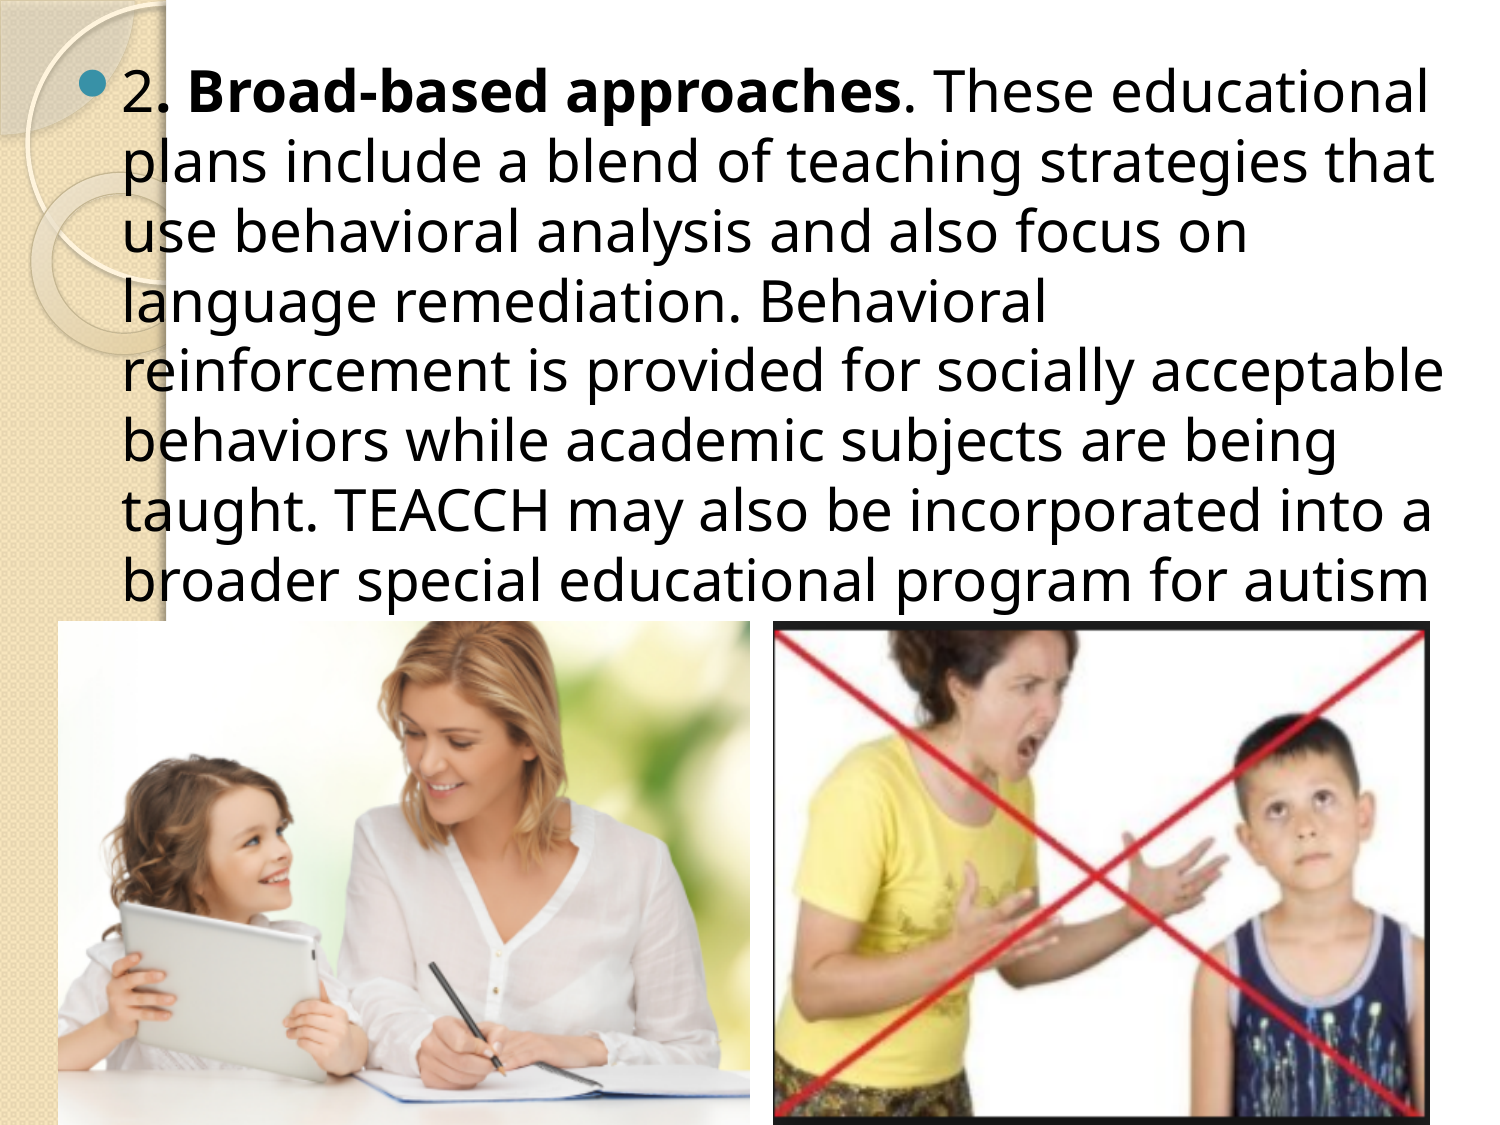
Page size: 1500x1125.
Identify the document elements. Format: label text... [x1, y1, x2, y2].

picture [773, 620, 1430, 1125]
list 2. Broad-based approaches. These educational plans include a blend of teaching strategies that use behavioral analysis and also focus on language remediation. Behavioral reinforcement is provided for socially acceptable behaviors while academic subjects are being taught. TEACCH may also be incorporated into a broader special educational program for autism spectrum disorder. [46, 46, 1466, 1079]
picture [58, 620, 751, 1125]
